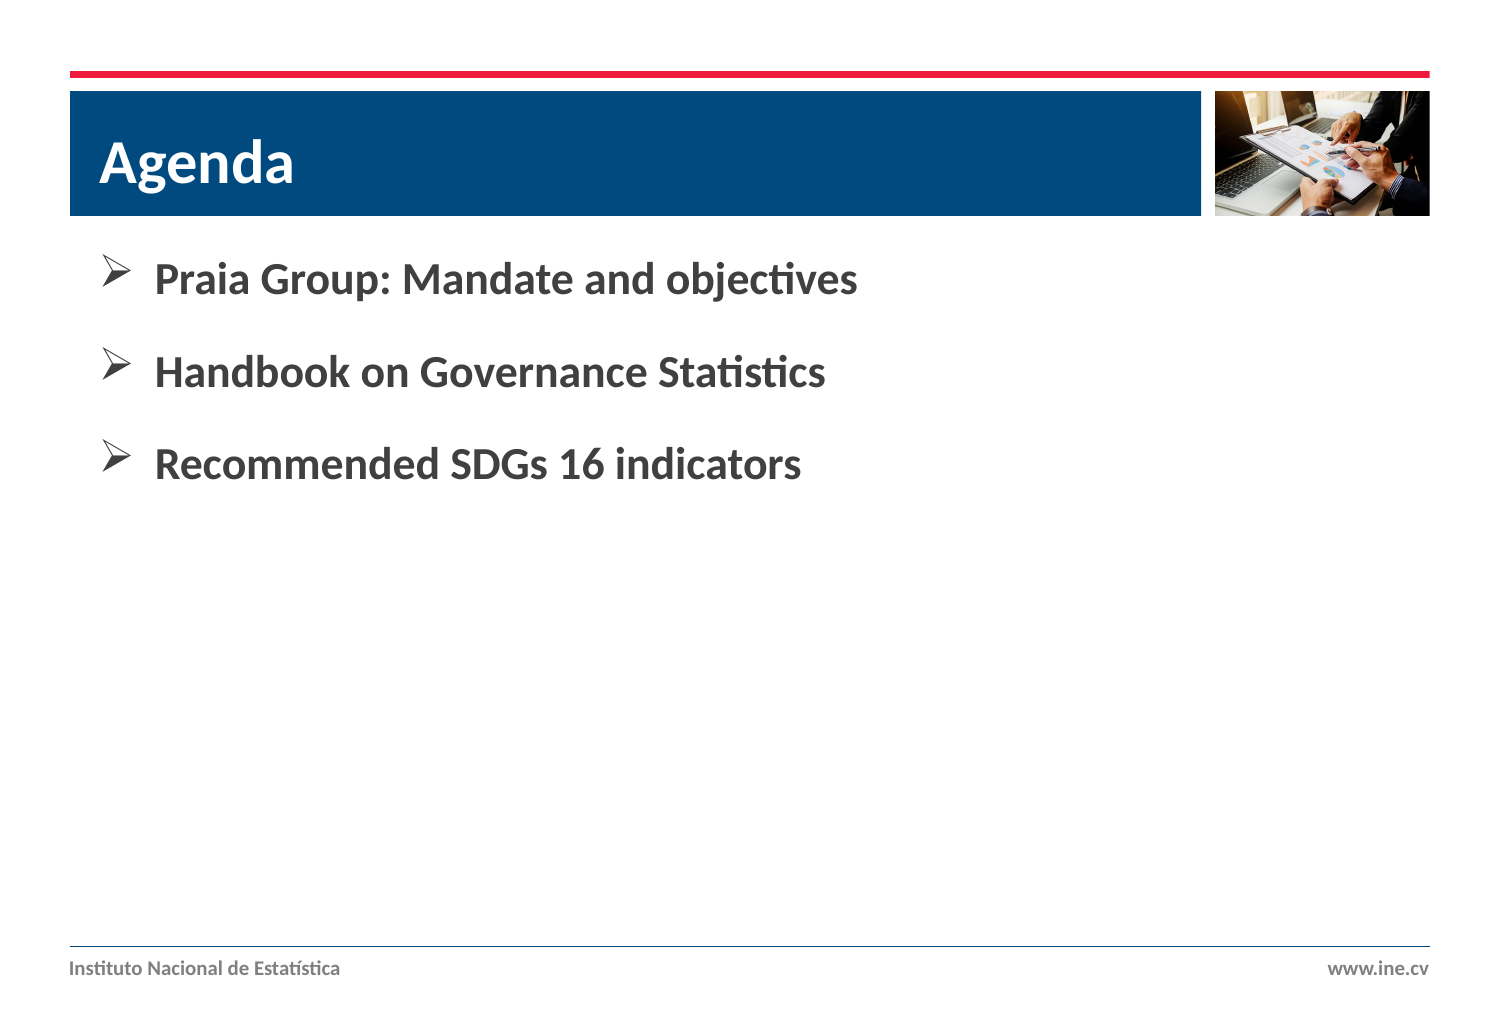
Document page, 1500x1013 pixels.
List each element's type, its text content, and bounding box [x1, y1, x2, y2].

text_box Agenda [85, 98, 1026, 213]
picture [1215, 91, 1430, 216]
text_box Praia Group: Mandate and objectives Handbook on Governance Statistics Recommended SDGs 16 indicators [85, 242, 1428, 912]
